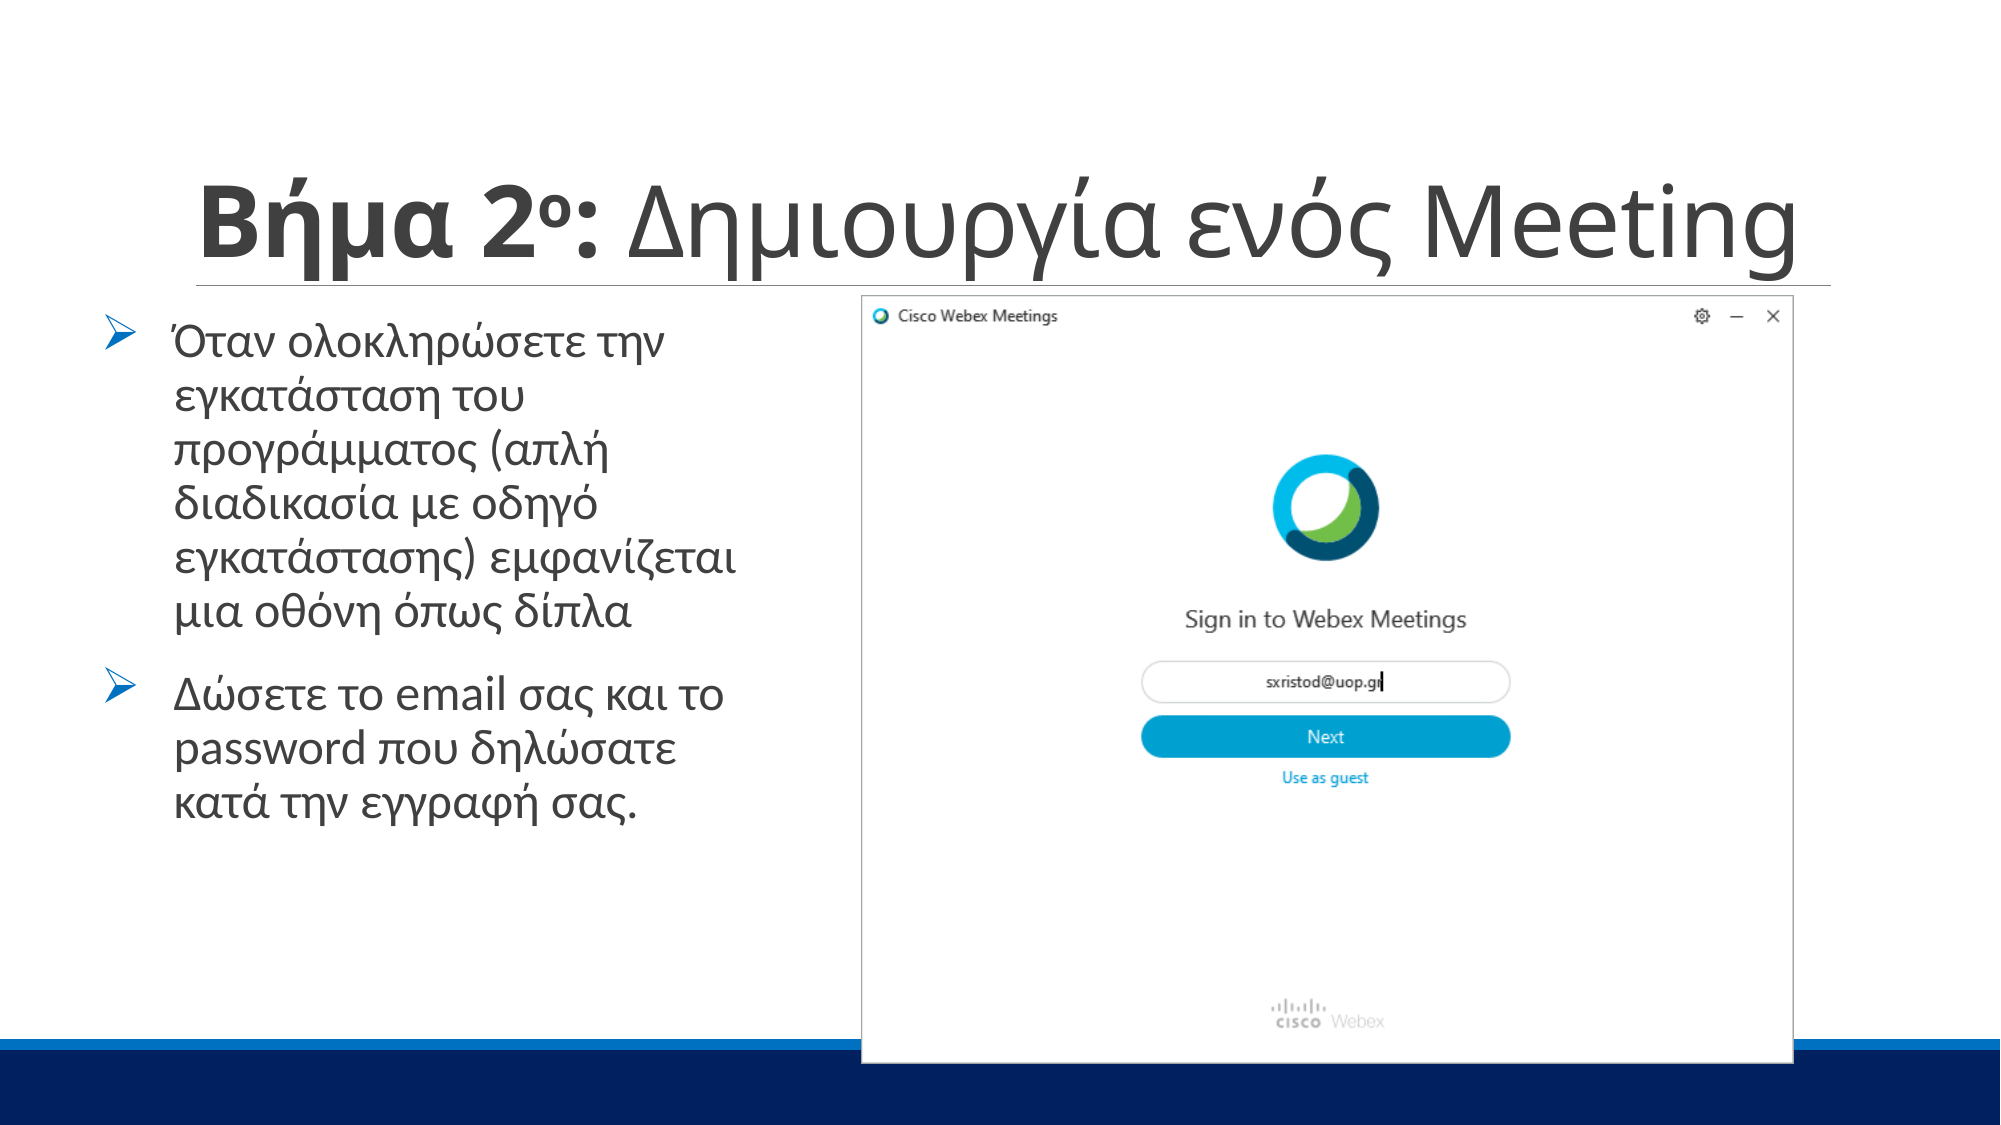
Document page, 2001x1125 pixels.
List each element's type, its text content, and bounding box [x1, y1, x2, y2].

list Όταν ολοκληρώσετε την εγκατάσταση του προγράμματος (απλή διαδικασία με οδηγό εγκατάστασης) εμφανίζεται μια οθόνη όπως δίπλα Δώσετε το email σας και το password που δηλώσατε κατά την εγγραφή σας. [100, 307, 757, 1020]
picture [860, 295, 1795, 1065]
title Βήμα 2ο: Δημιουργία ενός Meeting [180, 47, 1830, 285]
